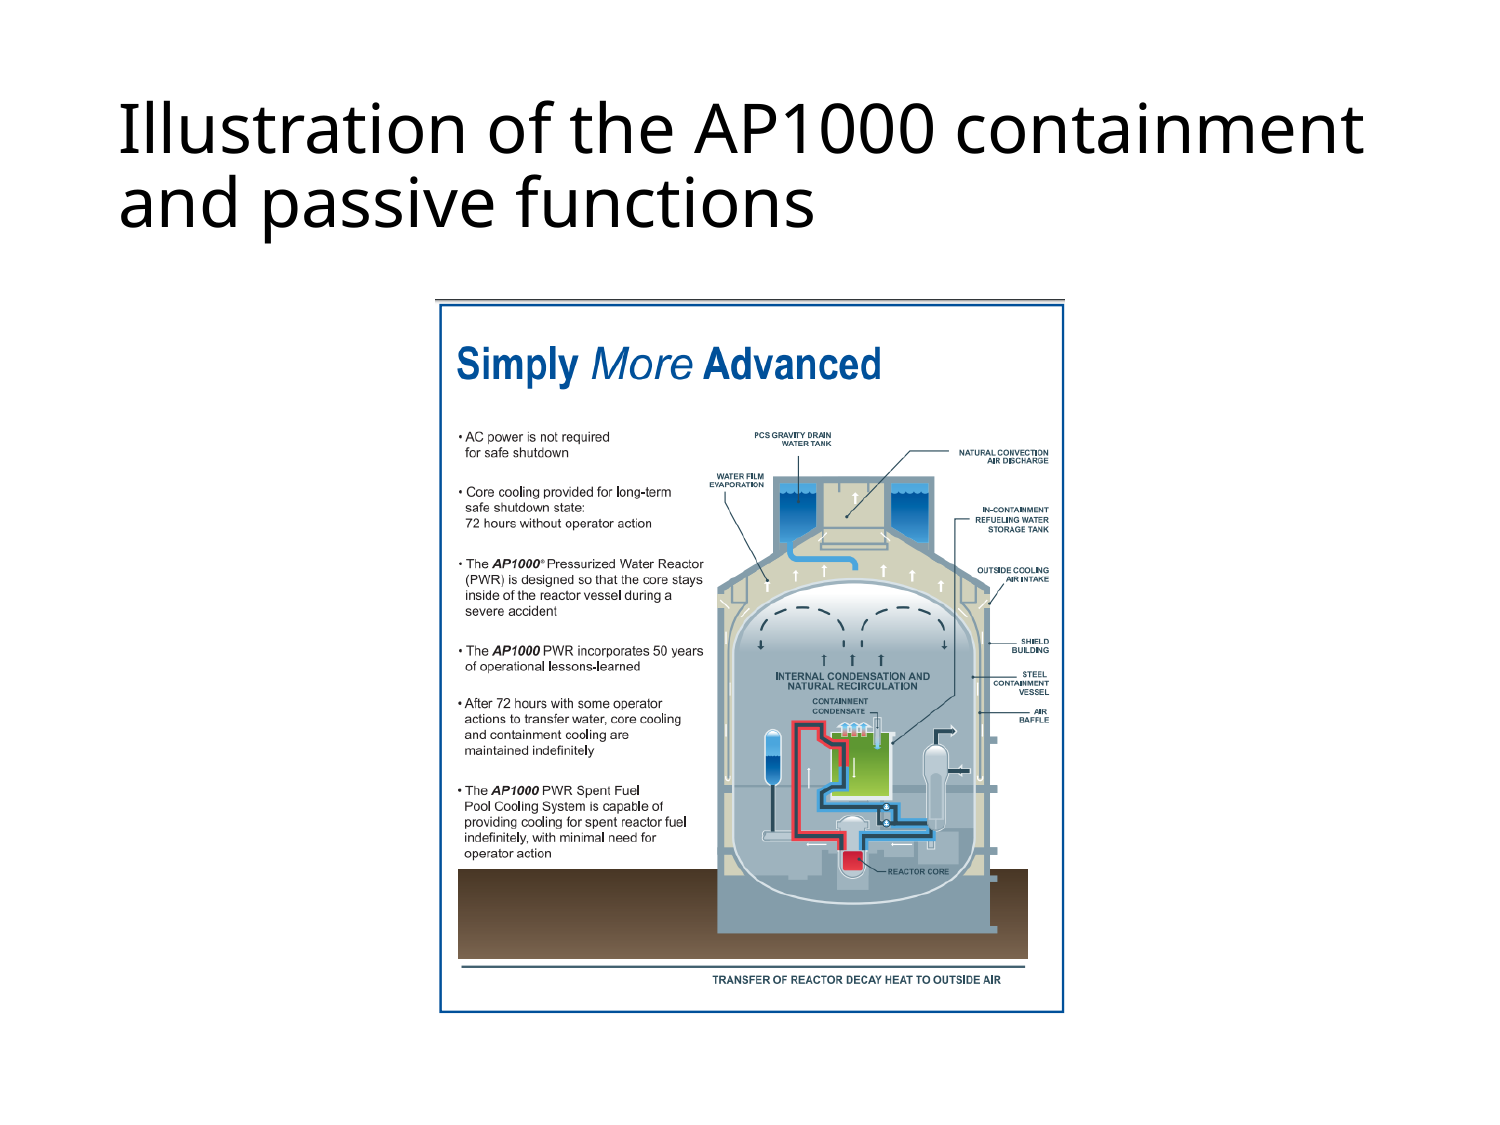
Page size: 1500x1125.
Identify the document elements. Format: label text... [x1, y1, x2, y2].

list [435, 299, 1065, 1014]
title Illustration of the AP1000 containment and passive functions [103, 59, 1397, 278]
